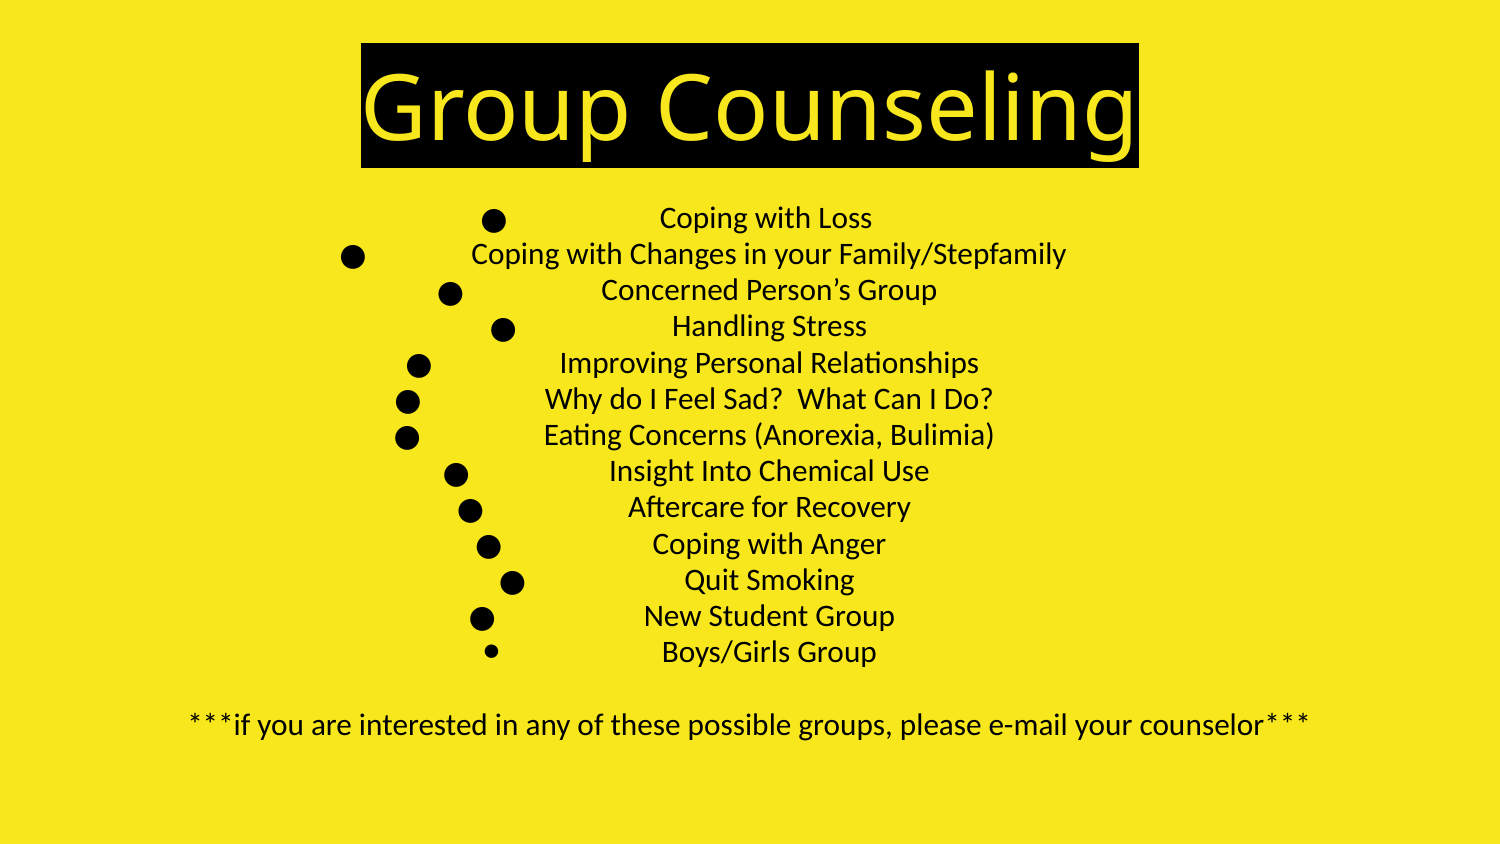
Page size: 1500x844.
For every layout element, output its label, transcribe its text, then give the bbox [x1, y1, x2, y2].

list Coping with Loss Coping with Changes in your Family/Stepfamily Concerned Person’s Group Handling Stress Improving Personal Relationships Why do I Feel Sad? What Can I Do? Eating Concerns (Anorexia, Bulimia) Insight Into Chemical Use Aftercare for Recovery Coping with Anger Quit Smoking New Student Group Boys/Girls Group ***if you are interested in any of these possible groups, please e-mail your counselor*** [75, 196, 1425, 754]
title Group Counseling [75, 33, 1425, 175]
